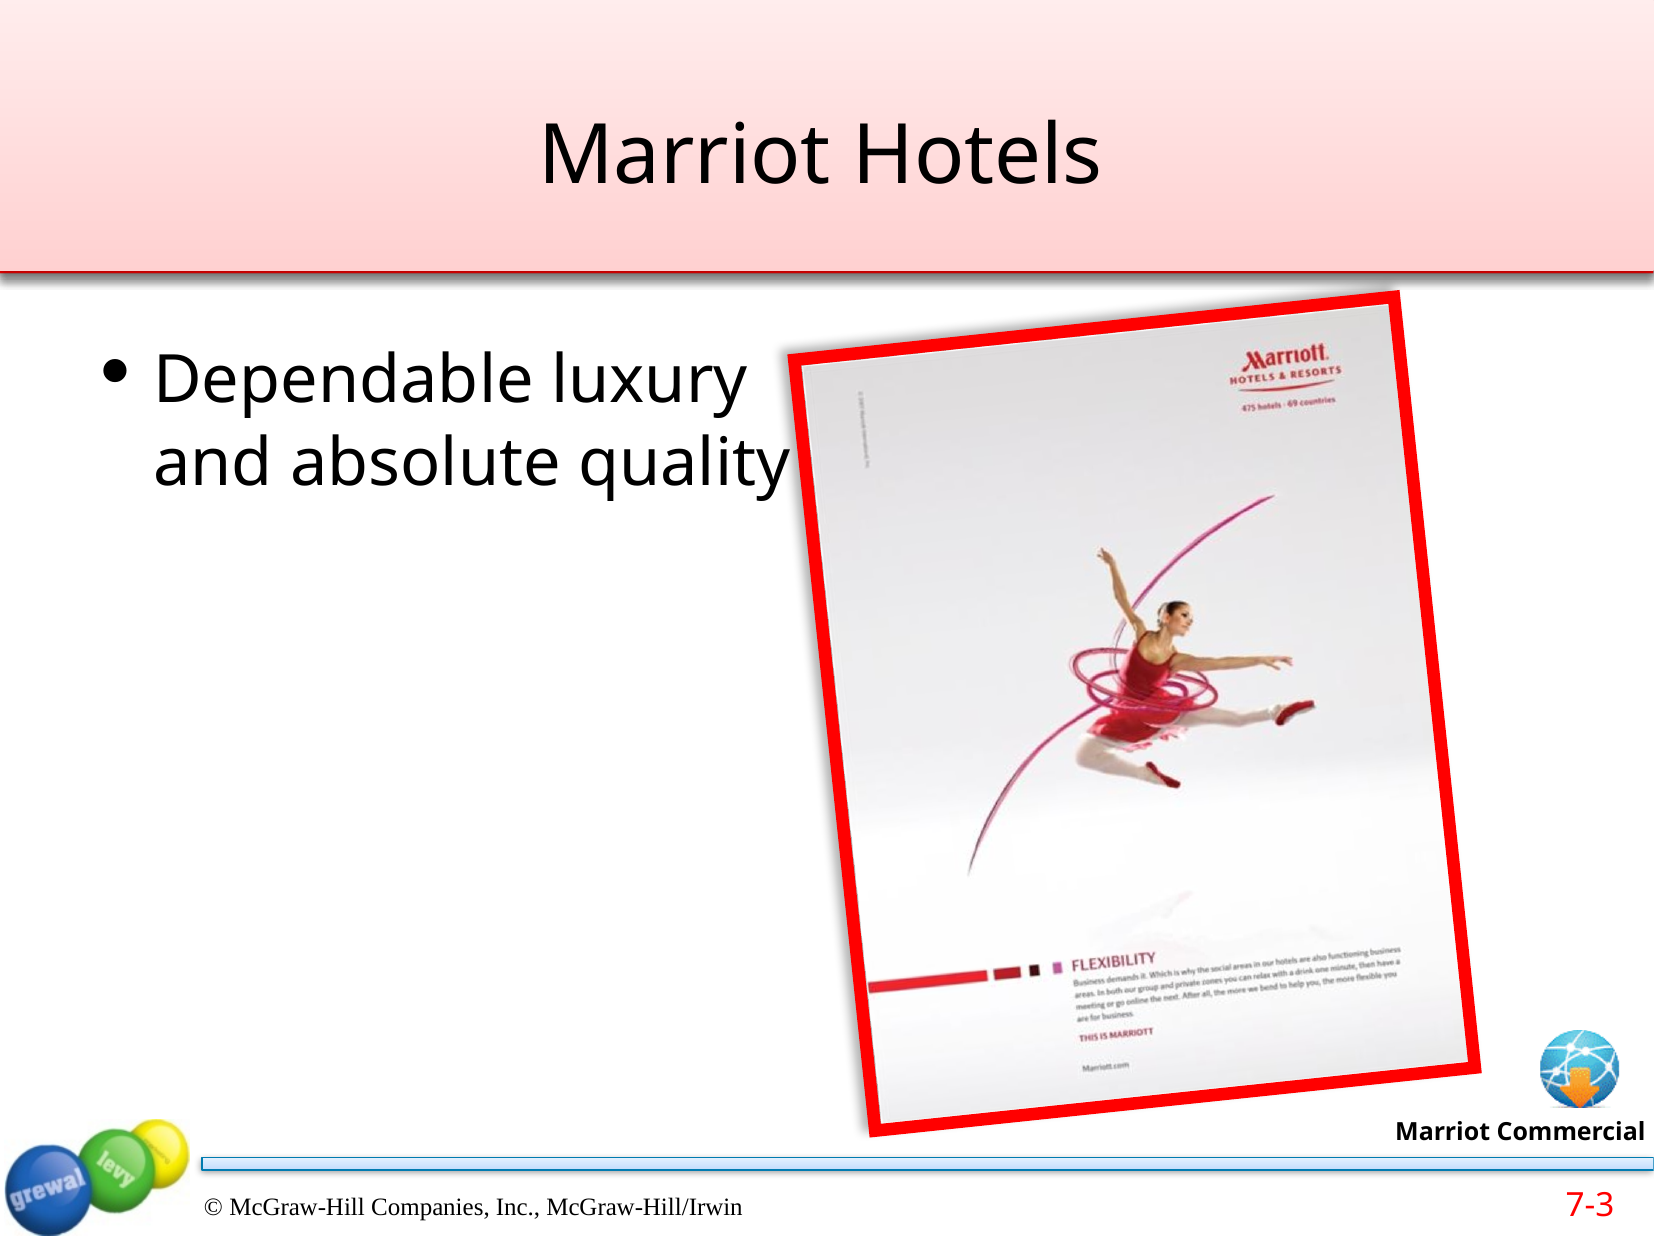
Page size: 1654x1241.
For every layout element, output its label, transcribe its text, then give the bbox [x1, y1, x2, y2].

picture [1539, 1030, 1623, 1108]
picture [802, 363, 839, 706]
list Dependable luxury and absolute quality [82, 332, 815, 1096]
title Marriot Hotels [76, 44, 1565, 253]
text_box Marriot Commercial [1376, 1107, 1654, 1153]
picture [1431, 720, 1467, 1065]
picture [4, 1119, 190, 1236]
picture [879, 1096, 1135, 1123]
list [839, 332, 1431, 1096]
picture [1135, 305, 1391, 332]
